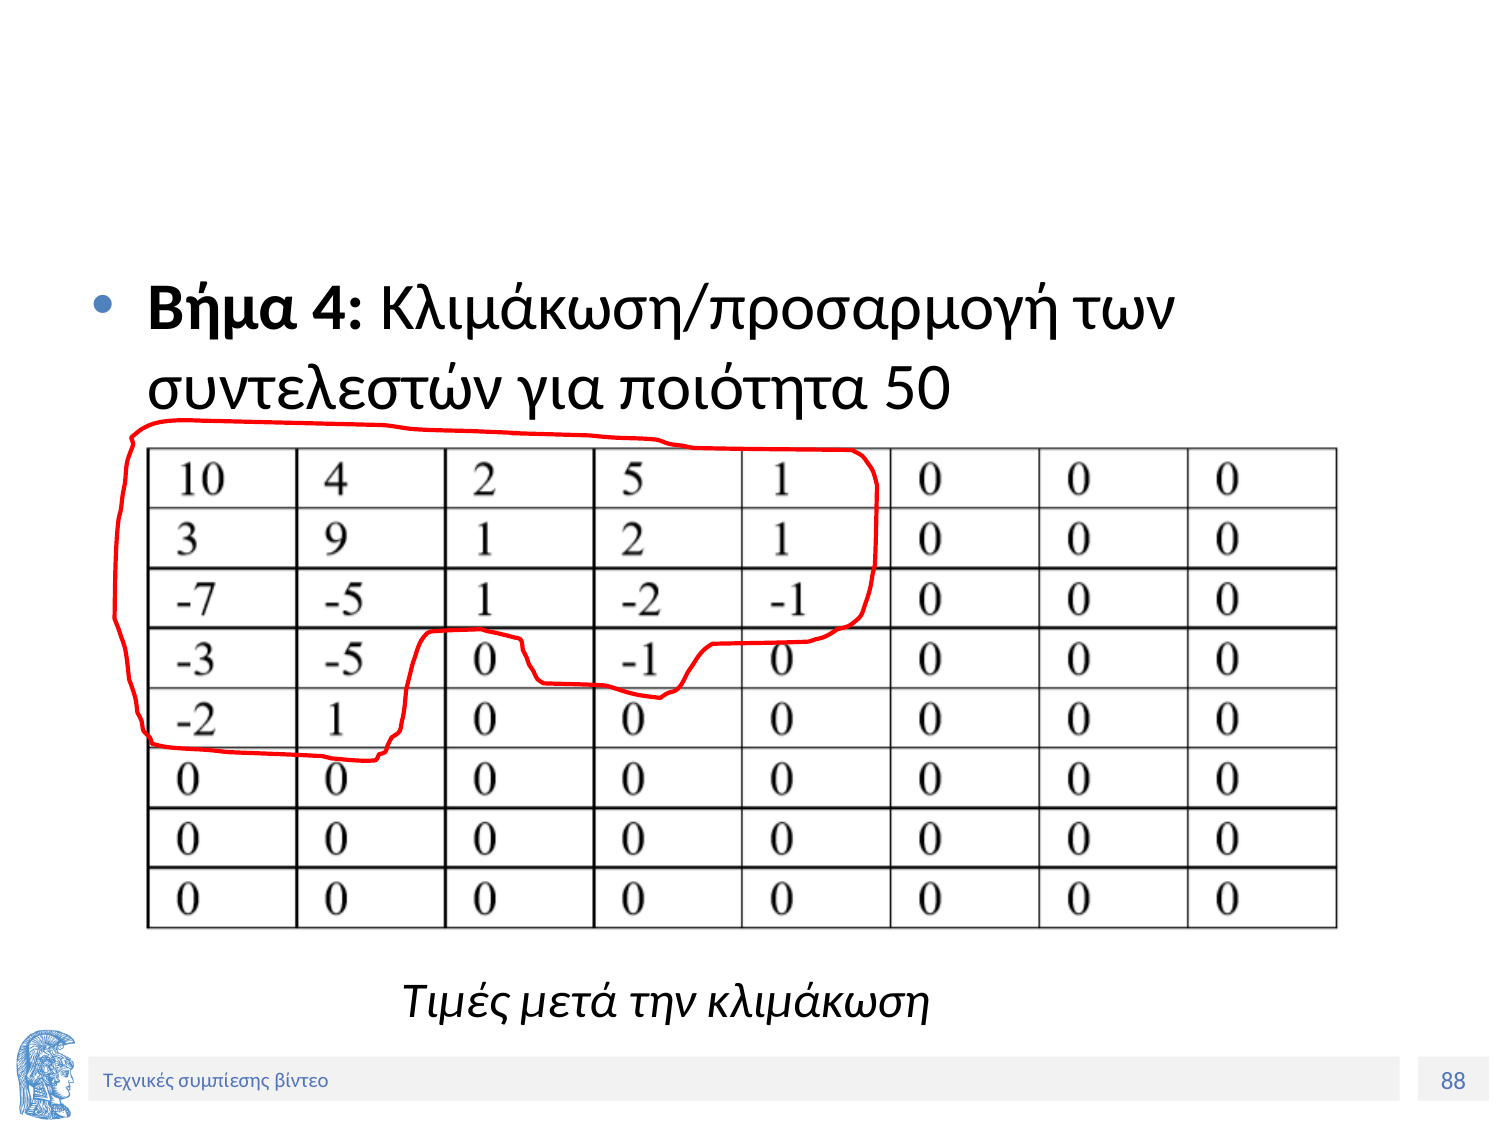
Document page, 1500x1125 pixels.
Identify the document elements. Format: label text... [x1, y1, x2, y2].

text_box [112, 418, 497, 703]
picture [139, 432, 1361, 949]
picture [9, 1026, 81, 1120]
text_box Τιμές μετά την κλιμάκωση [386, 960, 946, 1035]
list Bήμα 4: Κλιμάκωση/προσαρμογή των συντελεστών για ποιότητα 50 [76, 255, 1427, 998]
